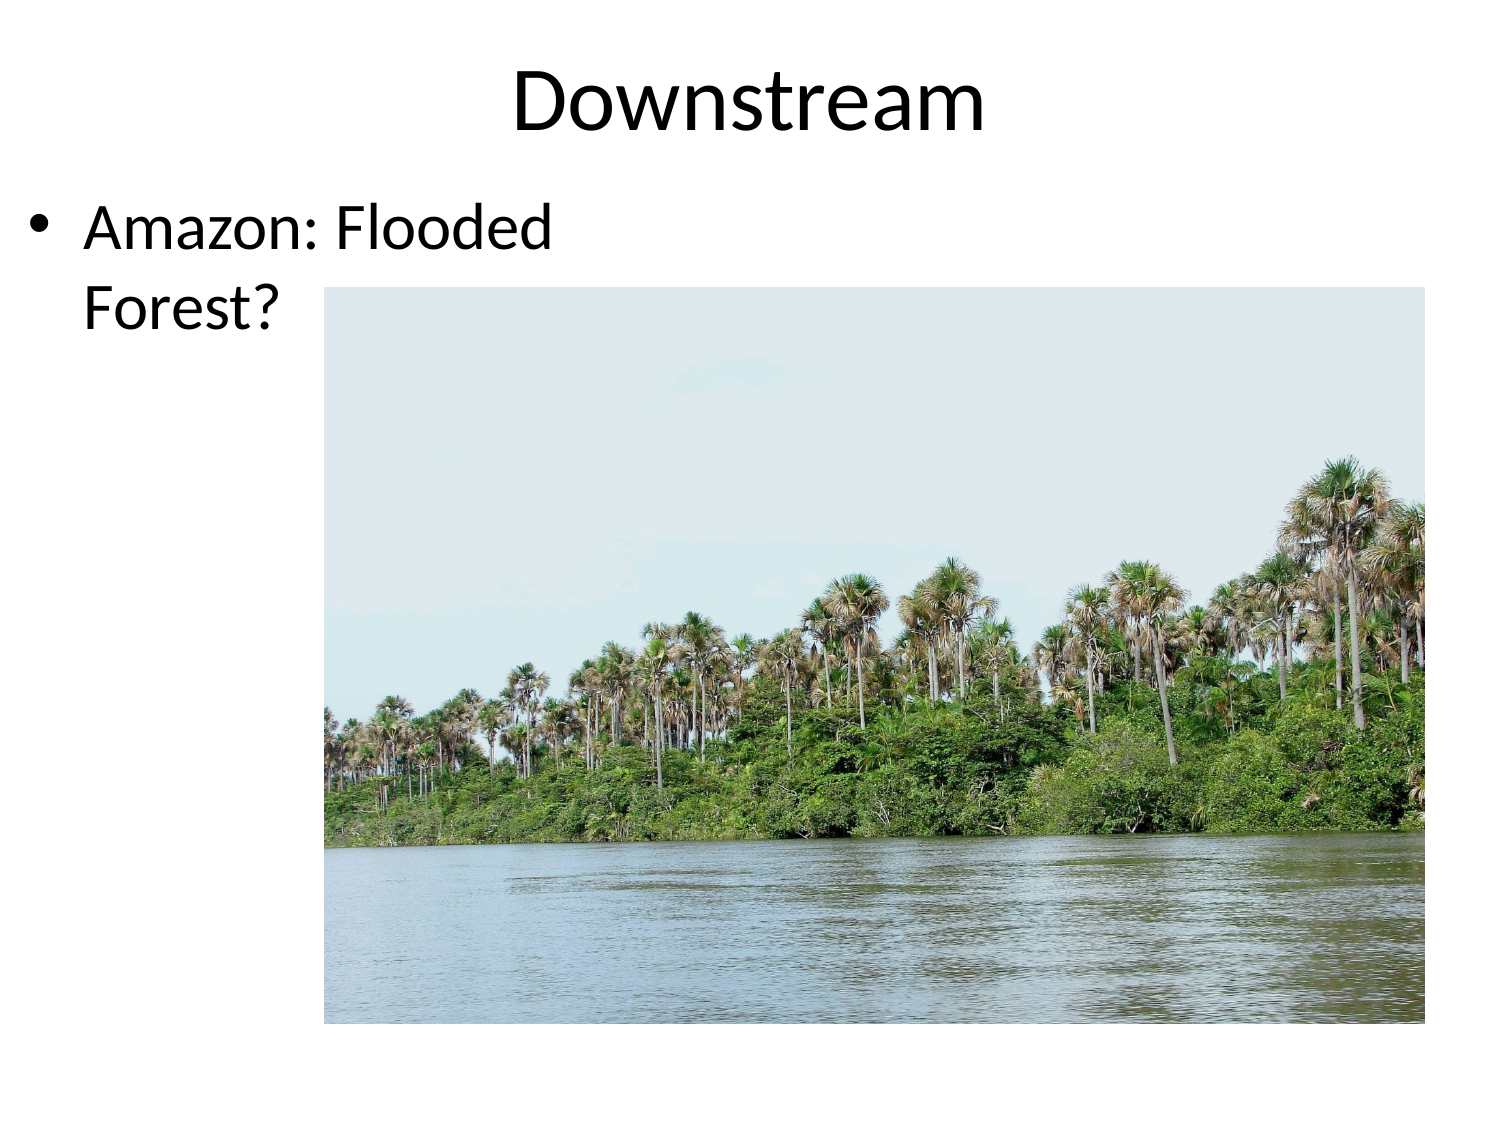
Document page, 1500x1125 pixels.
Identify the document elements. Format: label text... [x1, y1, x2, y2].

picture [324, 287, 1426, 1024]
list Amazon: Flooded Forest? [12, 174, 588, 918]
title Downstream [75, 0, 1425, 188]
